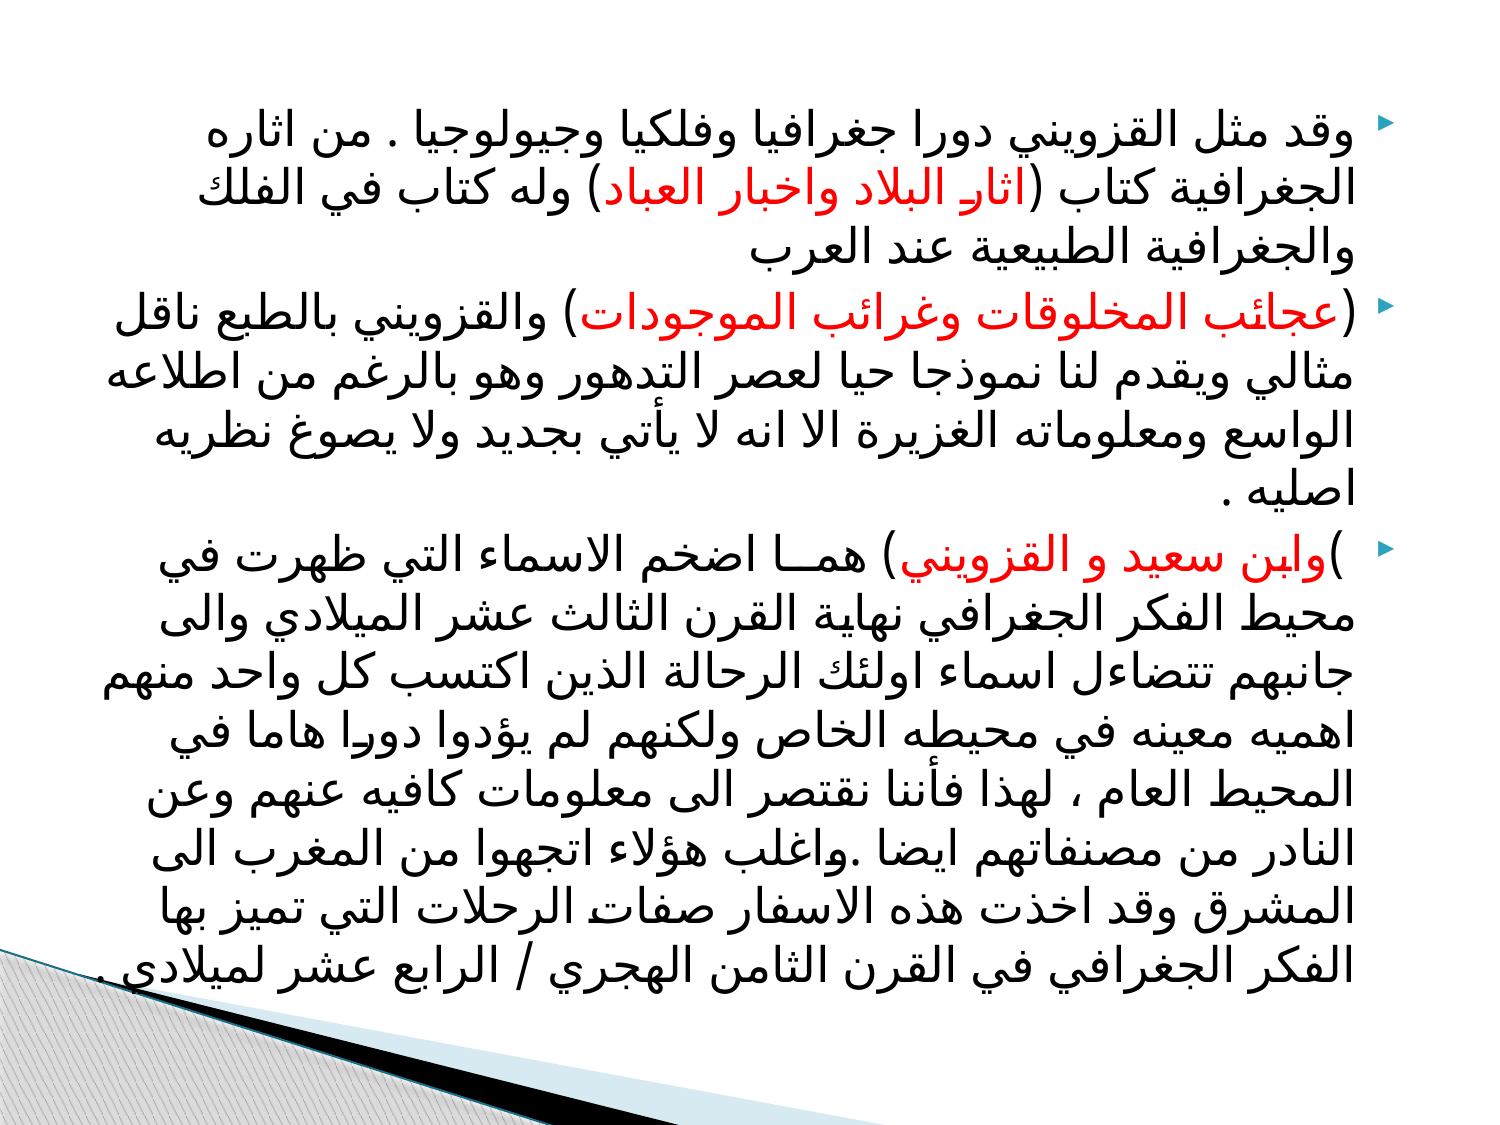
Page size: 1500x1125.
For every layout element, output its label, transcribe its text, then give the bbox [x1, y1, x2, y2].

list وقد مثل القزويني دورا جغرافيا وفلكيا وجيولوجيا . من اثاره الجغرافية كتاب (اثار البلاد واخبار العباد) وله كتاب في الفلك والجغرافية الطبيعية عند العرب (عجائب المخلوقات وغرائب الموجودات) والقزويني بالطبع ناقل مثالي ويقدم لنا نموذجا حيا لعصر التدهور وهو بالرغم من اطلاعه الواسع ومعلوماته الغزيرة الا انه لا يأتي بجديد ولا يصوغ نظريه اصليه . )وابن سعيد و القزويني) همــا اضخم الاسماء التي ظهرت في محيط الفكر الجغرافي نهاية القرن الثالث عشر الميلادي والى جانبهم تتضاءل اسماء اولئك الرحالة الذين اكتسب كل واحد منهم اهميه معينه في محيطه الخاص ولكنهم لم يؤدوا دورا هاما في المحيط العام ، لهذا فأننا نقتصر الى معلومات كافيه عنهم وعن النادر من مصنفاتهم ايضا .واغلب هؤلاء اتجهوا من المغرب الى المشرق وقد اخذت هذه الاسفار صفات الرحلات التي تميز بها الفكر الجغرافي في القرن الثامن الهجري / الرابع عشر لميلادي . [75, 90, 1425, 1005]
